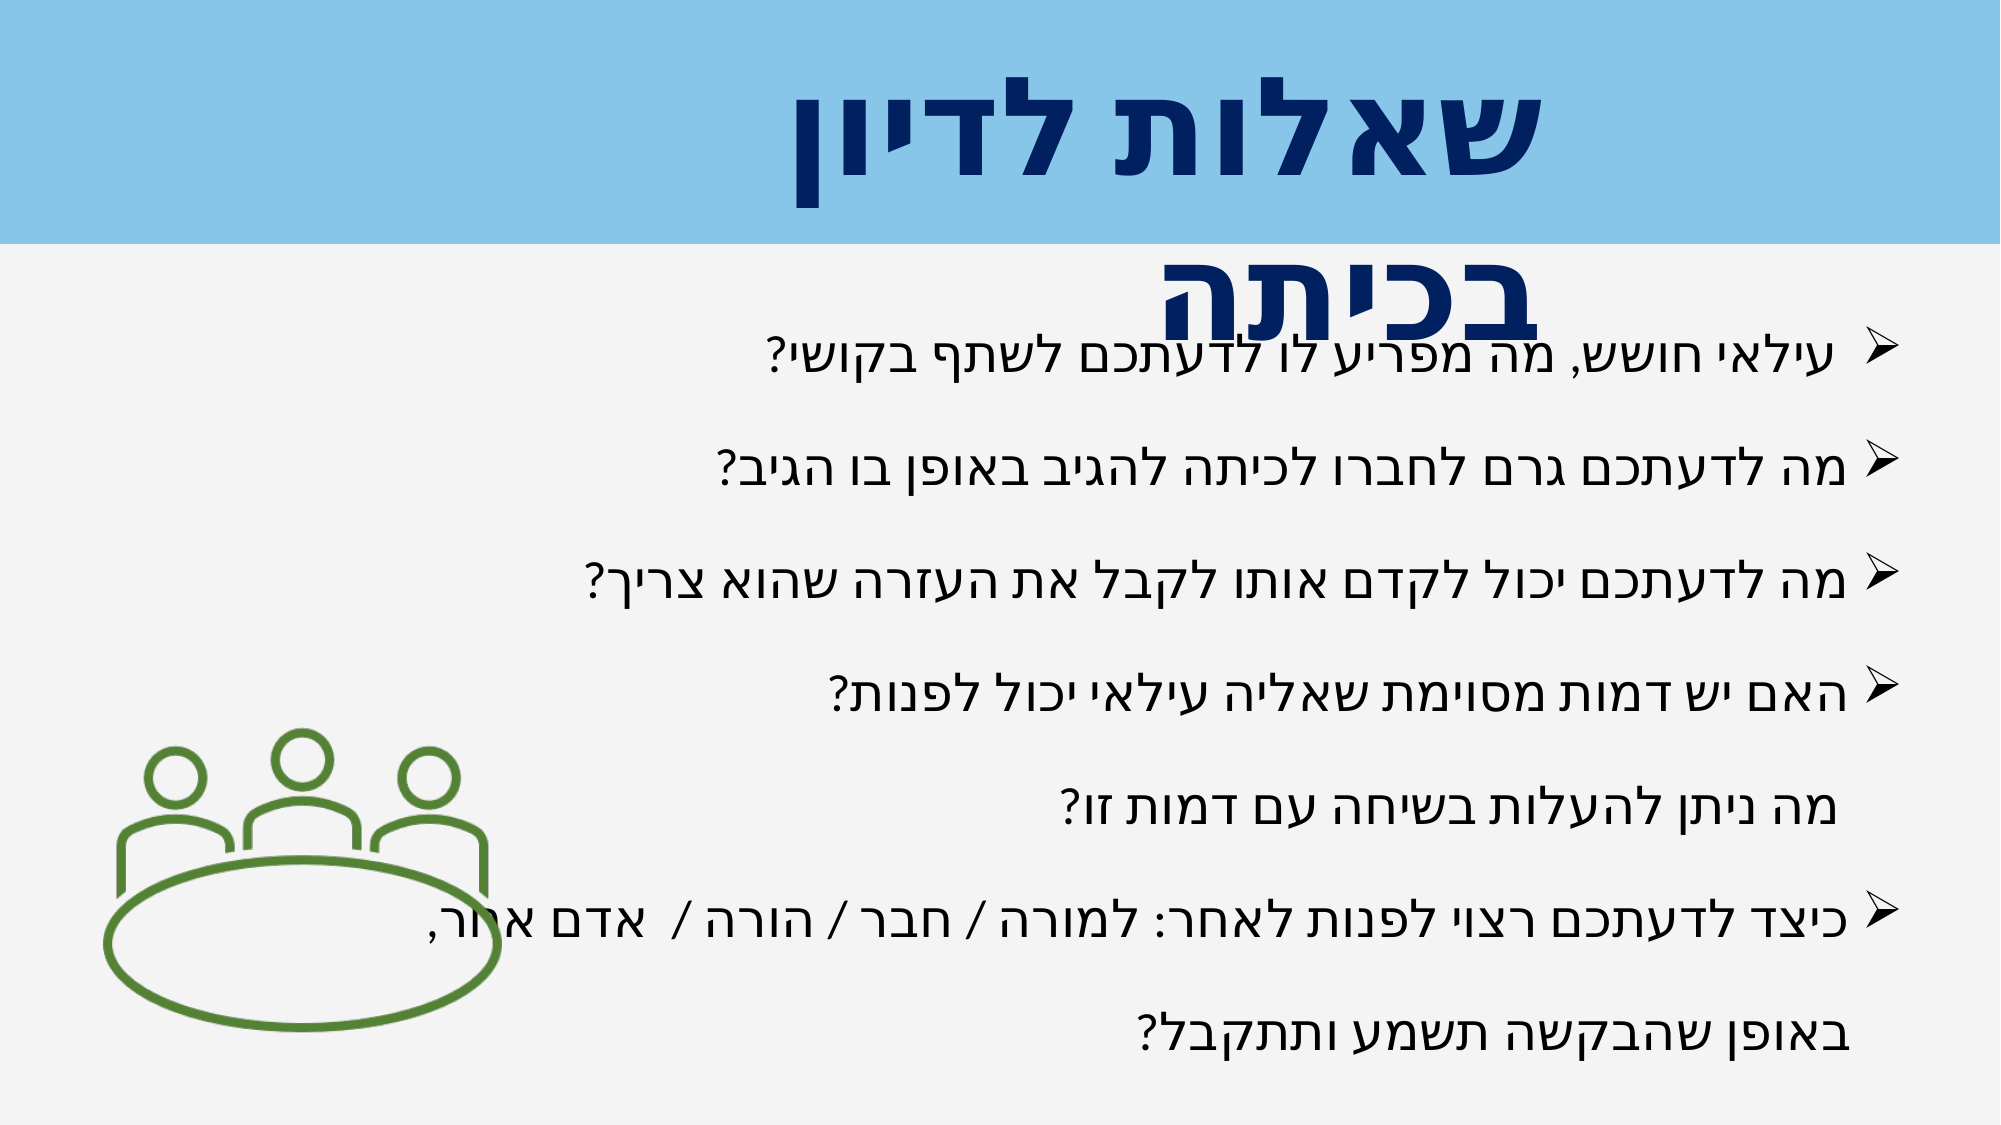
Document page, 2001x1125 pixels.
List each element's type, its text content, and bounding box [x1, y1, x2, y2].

list עילאי חושש, מה מפריע לו לדעתכם לשתף בקושי? מה לדעתכם גרם לחברו לכיתה להגיב באופן בו הגיב? מה לדעתכם יכול לקדם אותו לקבל את העזרה שהוא צריך? האם יש דמות מסוימת שאליה עילאי יכול לפנות? מה ניתן להעלות בשיחה עם דמות זו? כיצד לדעתכם רצוי לפנות לאחר: למורה / חבר / הורה / אדם אחר, באופן שהבקשה תשמע ותתקבל? [54, 281, 1915, 1073]
picture [85, 638, 520, 1073]
